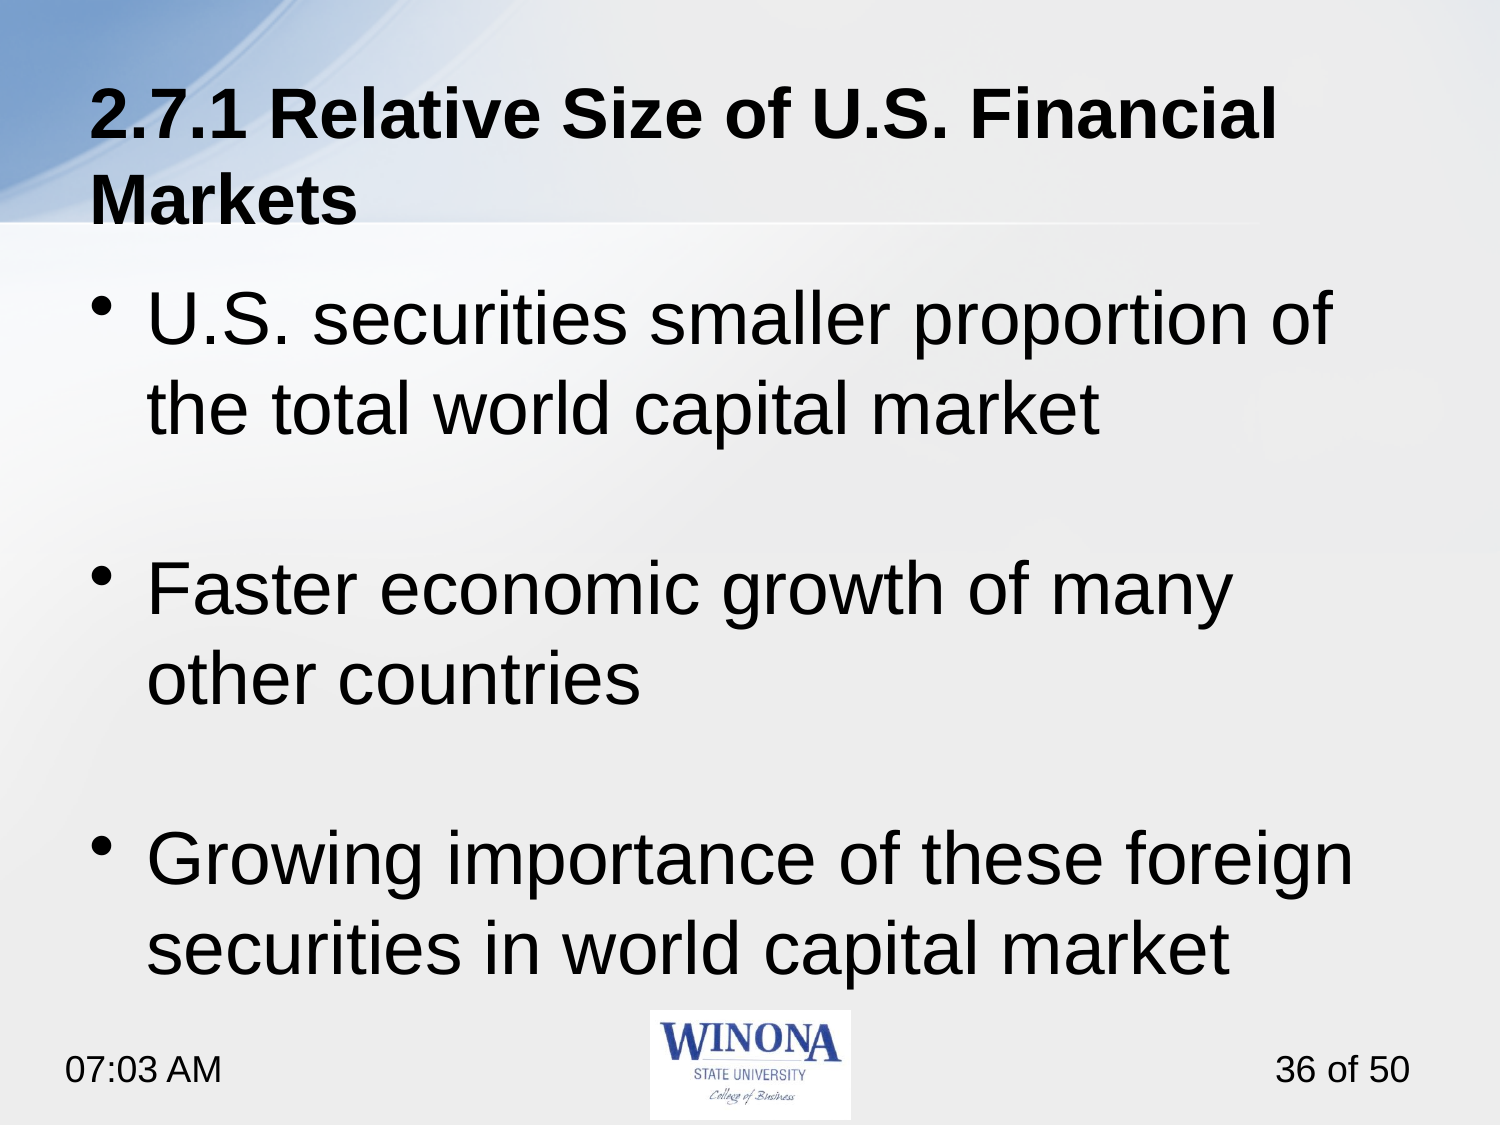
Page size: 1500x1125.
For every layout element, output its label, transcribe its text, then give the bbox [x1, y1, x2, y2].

list U.S. securities smaller proportion of the total world capital market Faster economic growth of many other countries Growing importance of these foreign securities in world capital market [75, 262, 1426, 1005]
picture [0, 0, 1500, 1125]
title 2.7.1 Relative Size of U.S. Financial Markets [75, 58, 1425, 247]
